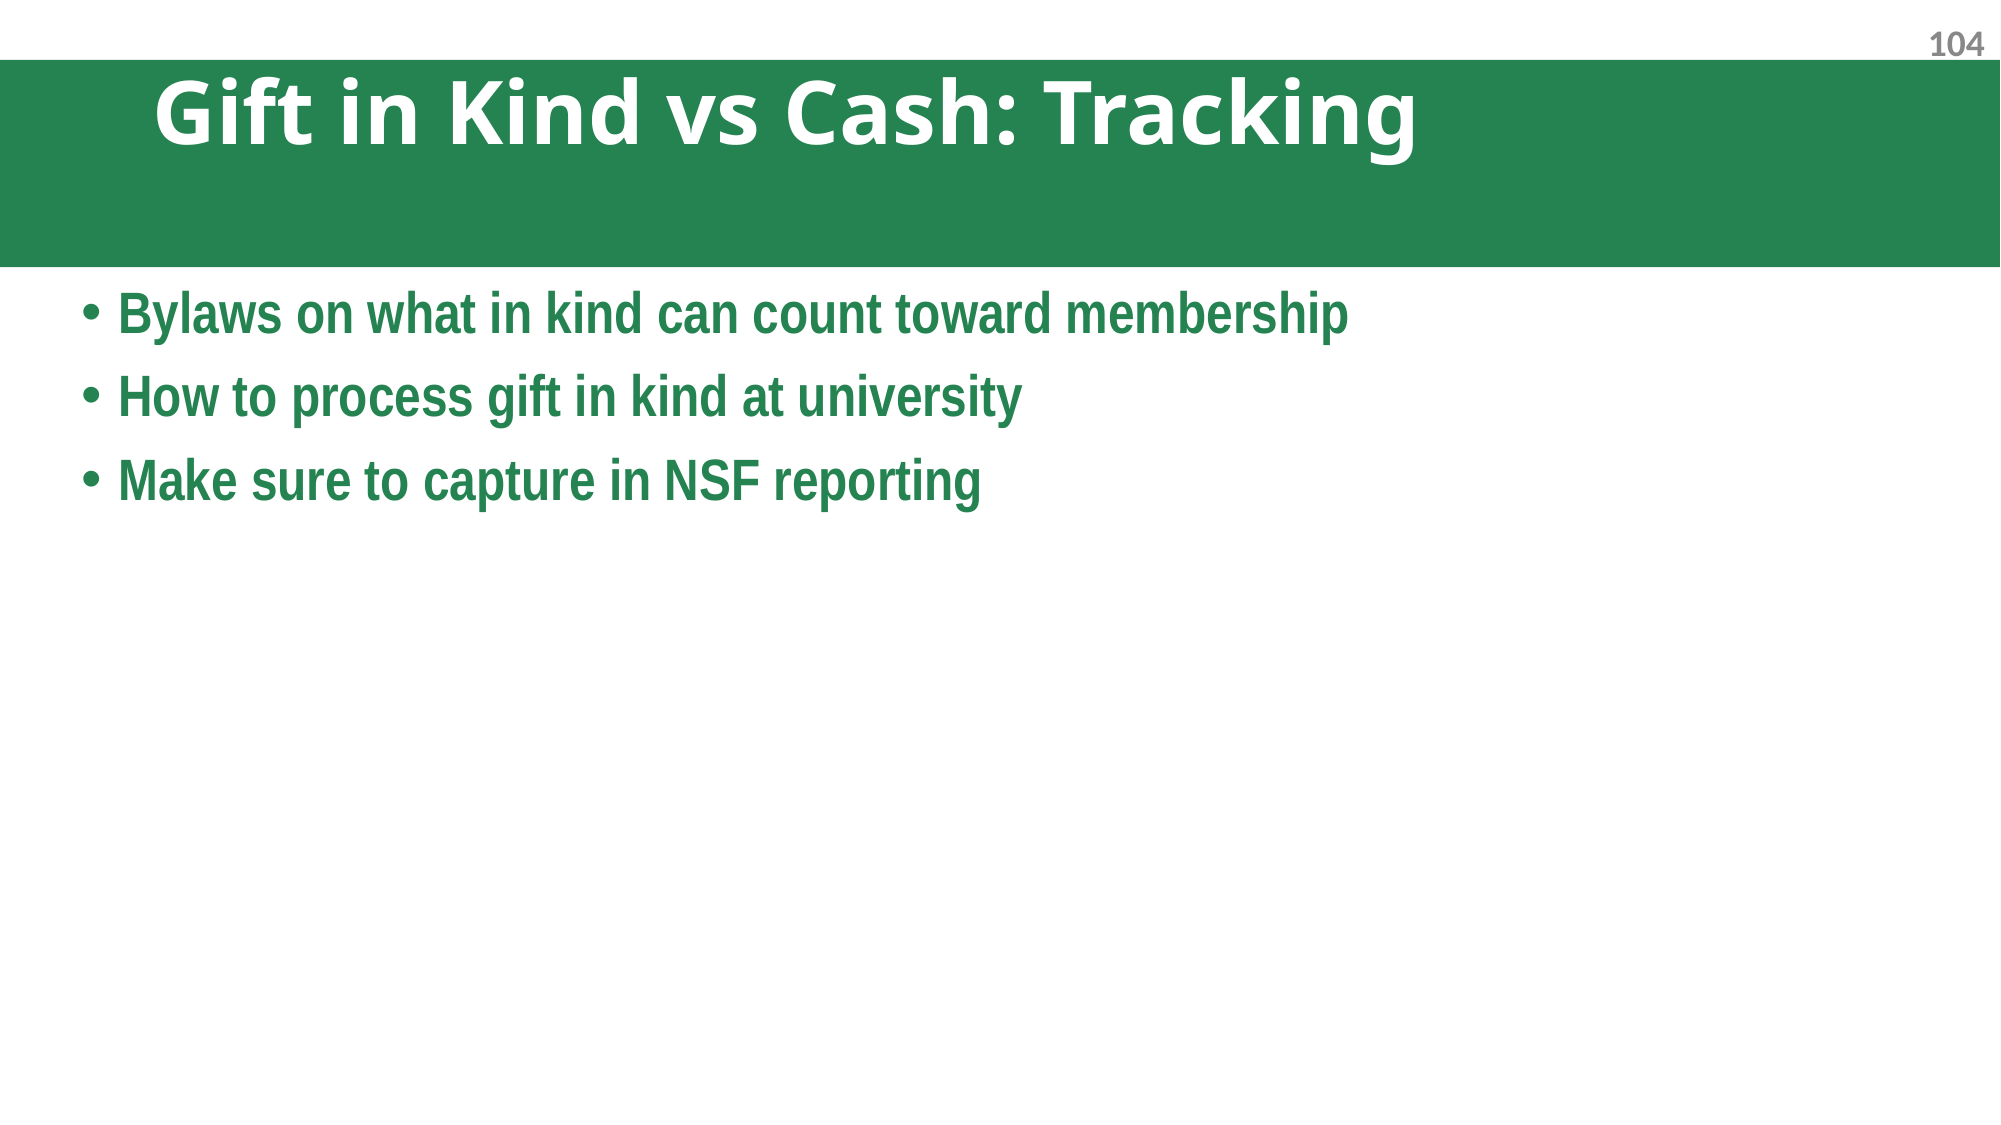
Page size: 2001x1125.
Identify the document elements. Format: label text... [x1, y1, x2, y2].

list Bylaws on what in kind can count toward membership How to process gift in kind at university Make sure to capture in NSF reporting [65, 275, 1791, 1125]
title Gift in Kind vs Cash: Tracking [137, 59, 1863, 278]
